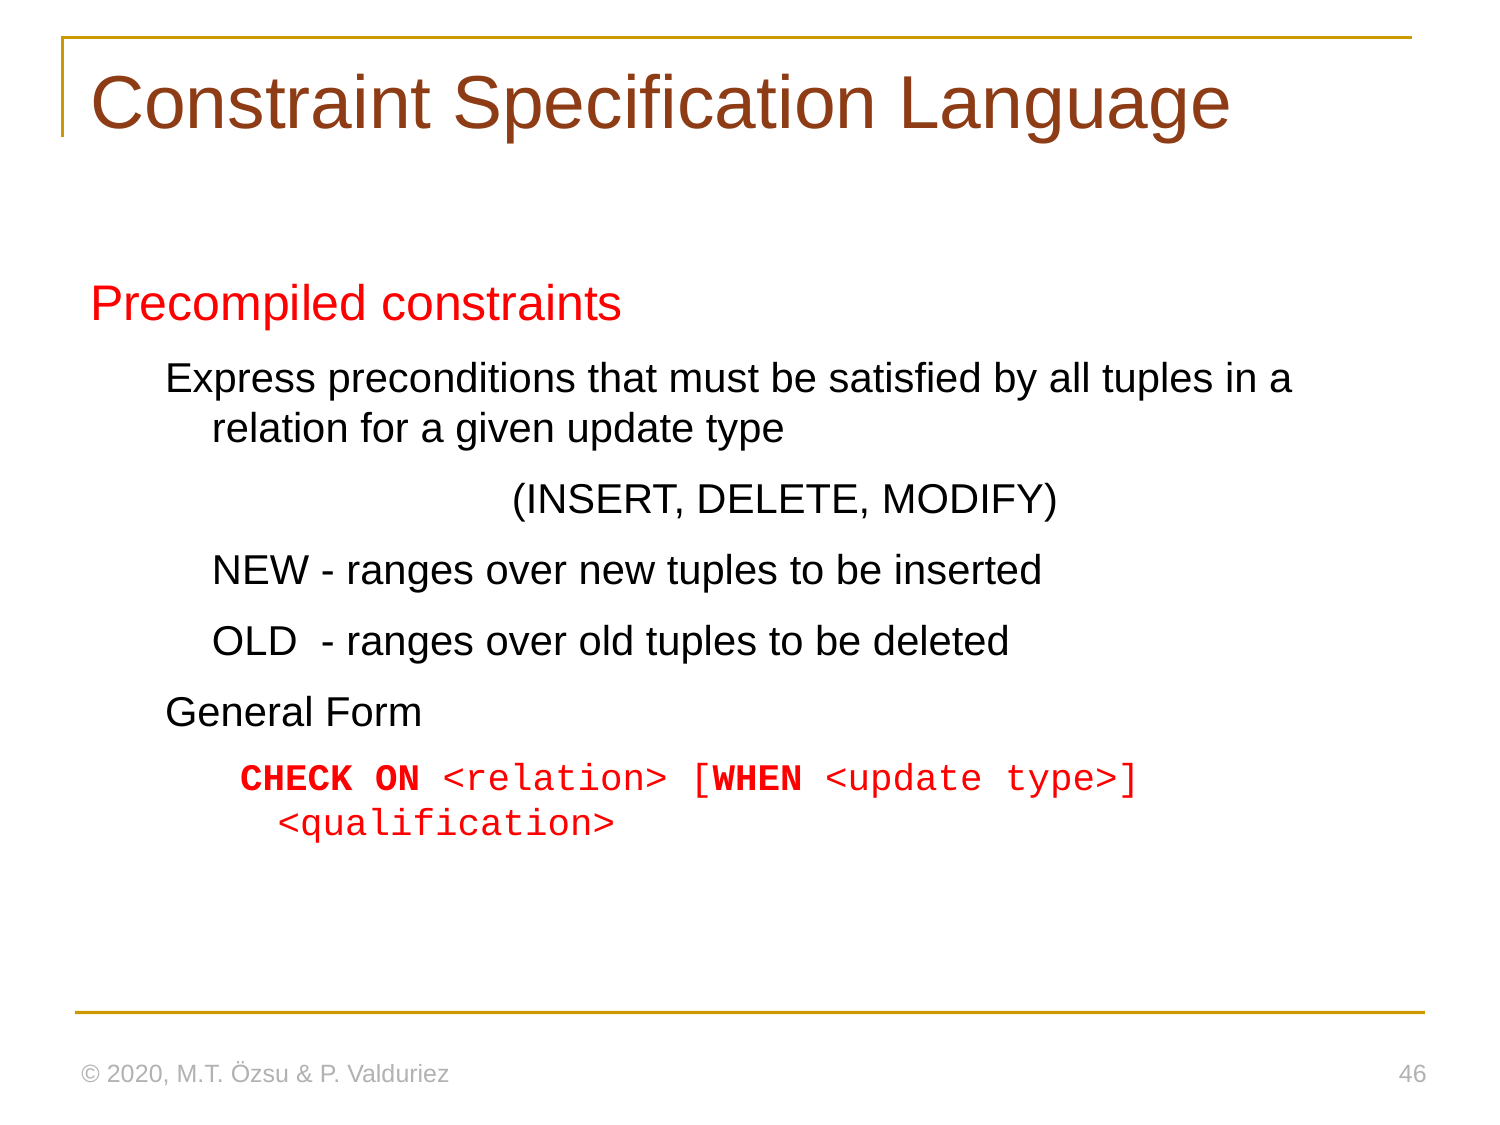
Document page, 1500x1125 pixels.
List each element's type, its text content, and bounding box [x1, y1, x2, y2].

slide_number 46 [1104, 1042, 1442, 1103]
list Precompiled constraints Express preconditions that must be satisfied by all tuples in a relation for a given update type (INSERT, DELETE, MODIFY) NEW - ranges over new tuples to be inserted OLD - ranges over old tuples to be deleted General Form CHECK ON <relation> [WHEN <update type>] <qualification> [74, 262, 1426, 1006]
footer © 2020, M.T. Özsu & P. Valduriez [66, 1042, 573, 1103]
title Constraint Specification Language [74, 45, 1426, 233]
